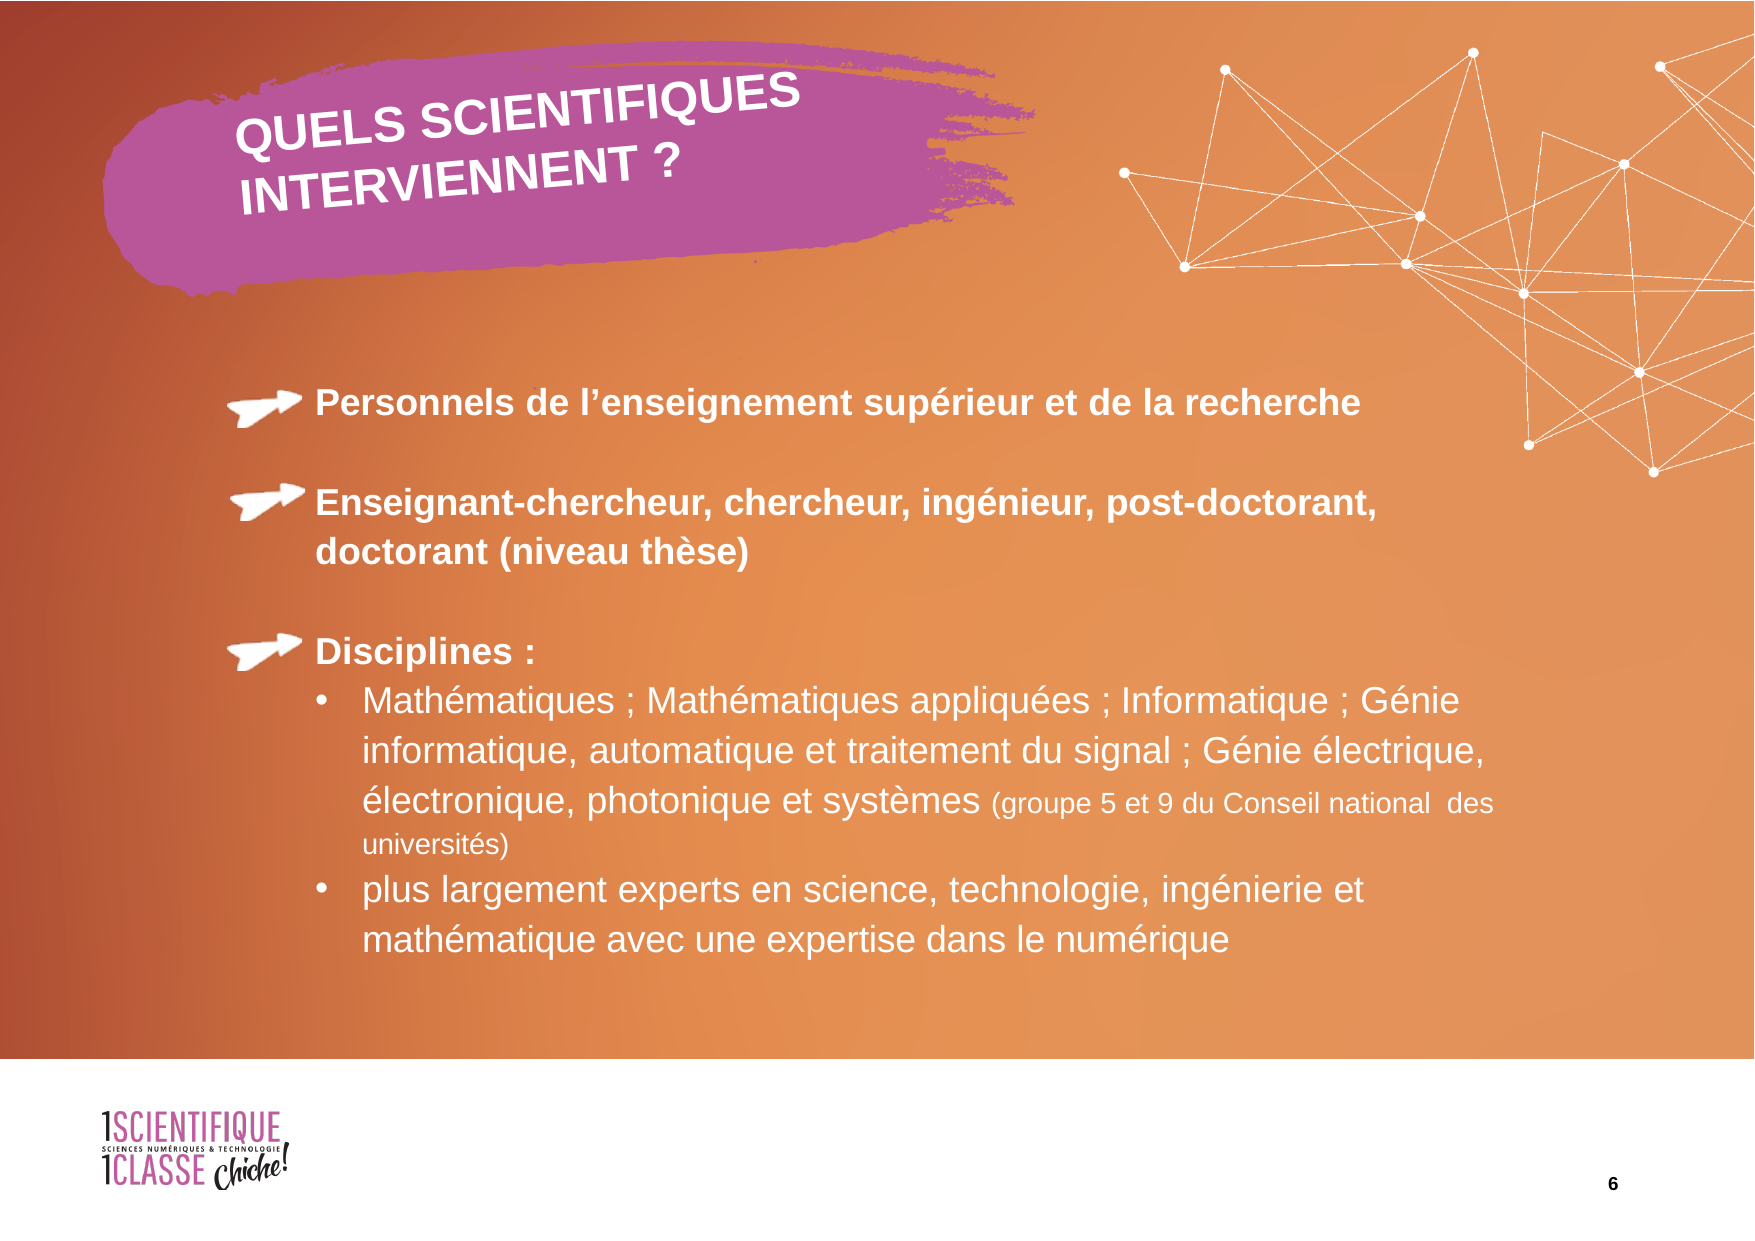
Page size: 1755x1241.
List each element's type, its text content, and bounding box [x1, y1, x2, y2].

slide_number 6 [1238, 1149, 1634, 1216]
text_box QUELS SCIENTIFIQUES INTERVIENNENT ? [231, 40, 986, 307]
text_box Personnels de l’enseignement supérieur et de la recherche Enseignant-chercheur, chercheur, ingénieur, post-doctorant, doctorant (niveau thèse) Disciplines : Mathématiques ; Mathématiques appliquées ; Informatique ; Génie informatique, automatique et traitement du signal ; Génie électrique, électronique, photonique et systèmes (groupe 5 et 9 du Conseil national des universités) plus largement experts en science, technologie, ingénierie et mathématique avec une expertise dans le numérique [313, 376, 1534, 960]
picture [0, 1, 1755, 1059]
